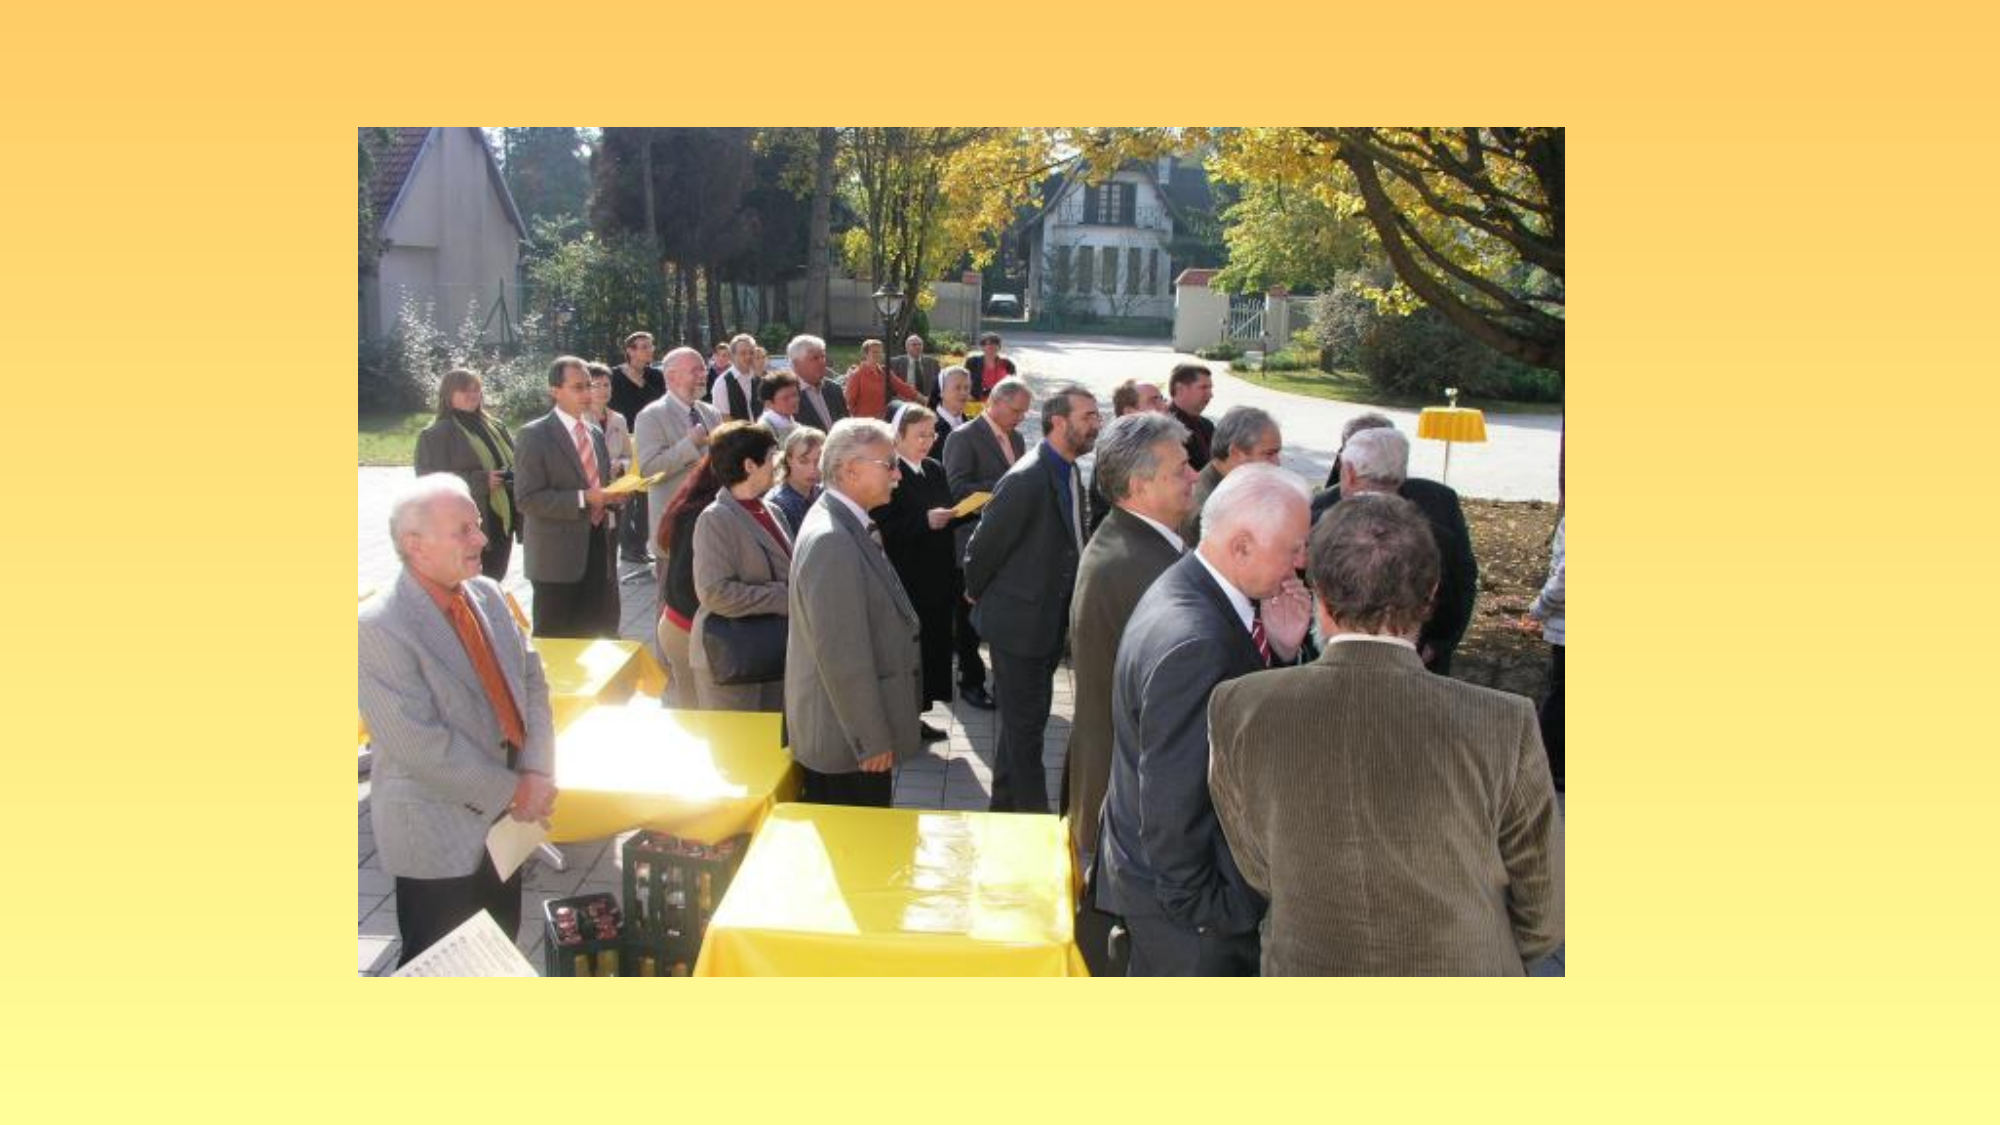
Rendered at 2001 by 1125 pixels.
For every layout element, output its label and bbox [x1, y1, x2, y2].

list [358, 127, 1565, 977]
